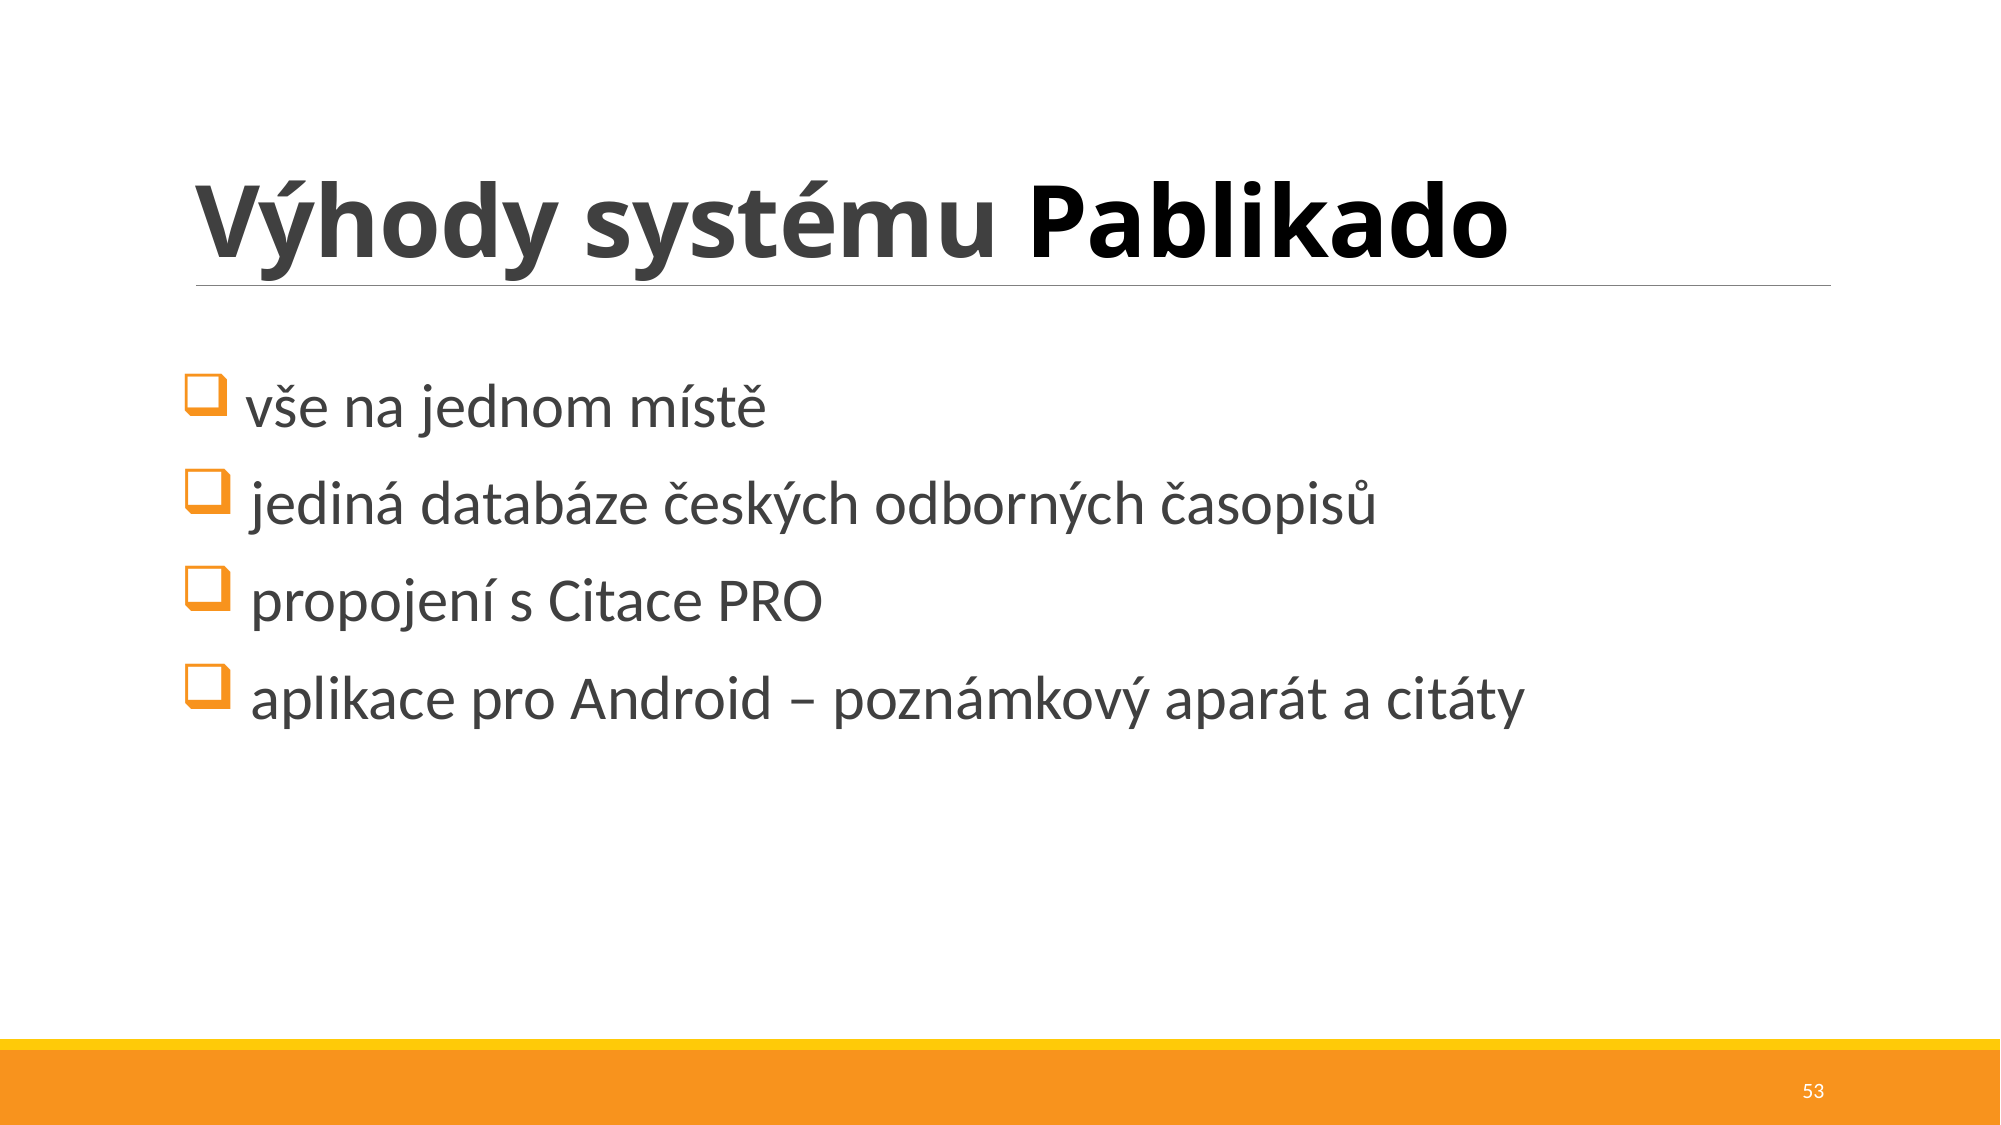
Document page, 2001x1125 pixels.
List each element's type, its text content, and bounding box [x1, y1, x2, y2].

text_box vše na jednom místě jediná databáze českých odborných časopisů propojení s Citace PRO aplikace pro Android – poznámkový aparát a citáty [180, 334, 1923, 1011]
slide_number 53 [1624, 1059, 1840, 1120]
title Výhody systému Pablikado [180, 47, 1830, 285]
